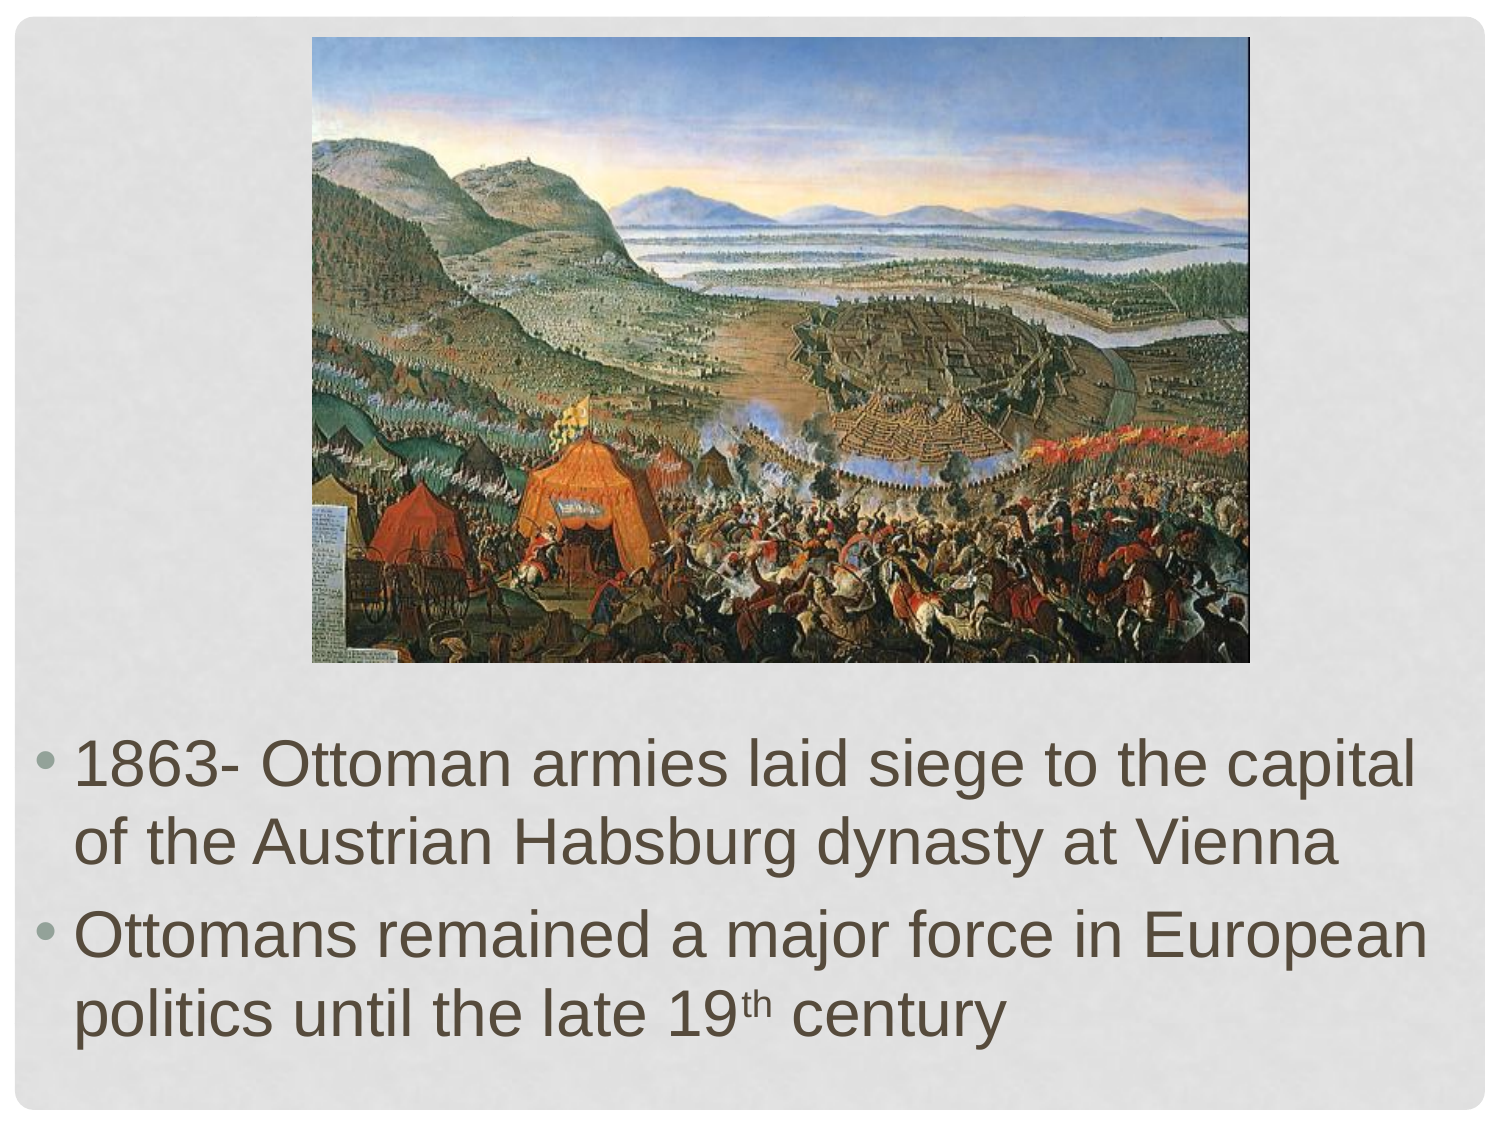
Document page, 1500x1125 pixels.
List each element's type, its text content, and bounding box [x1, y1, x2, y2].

list 1863- Ottoman armies laid siege to the capital of the Austrian Habsburg dynasty at Vienna Ottomans remained a major force in European politics until the late 19th century [0, 712, 1463, 1063]
picture [312, 37, 1251, 663]
